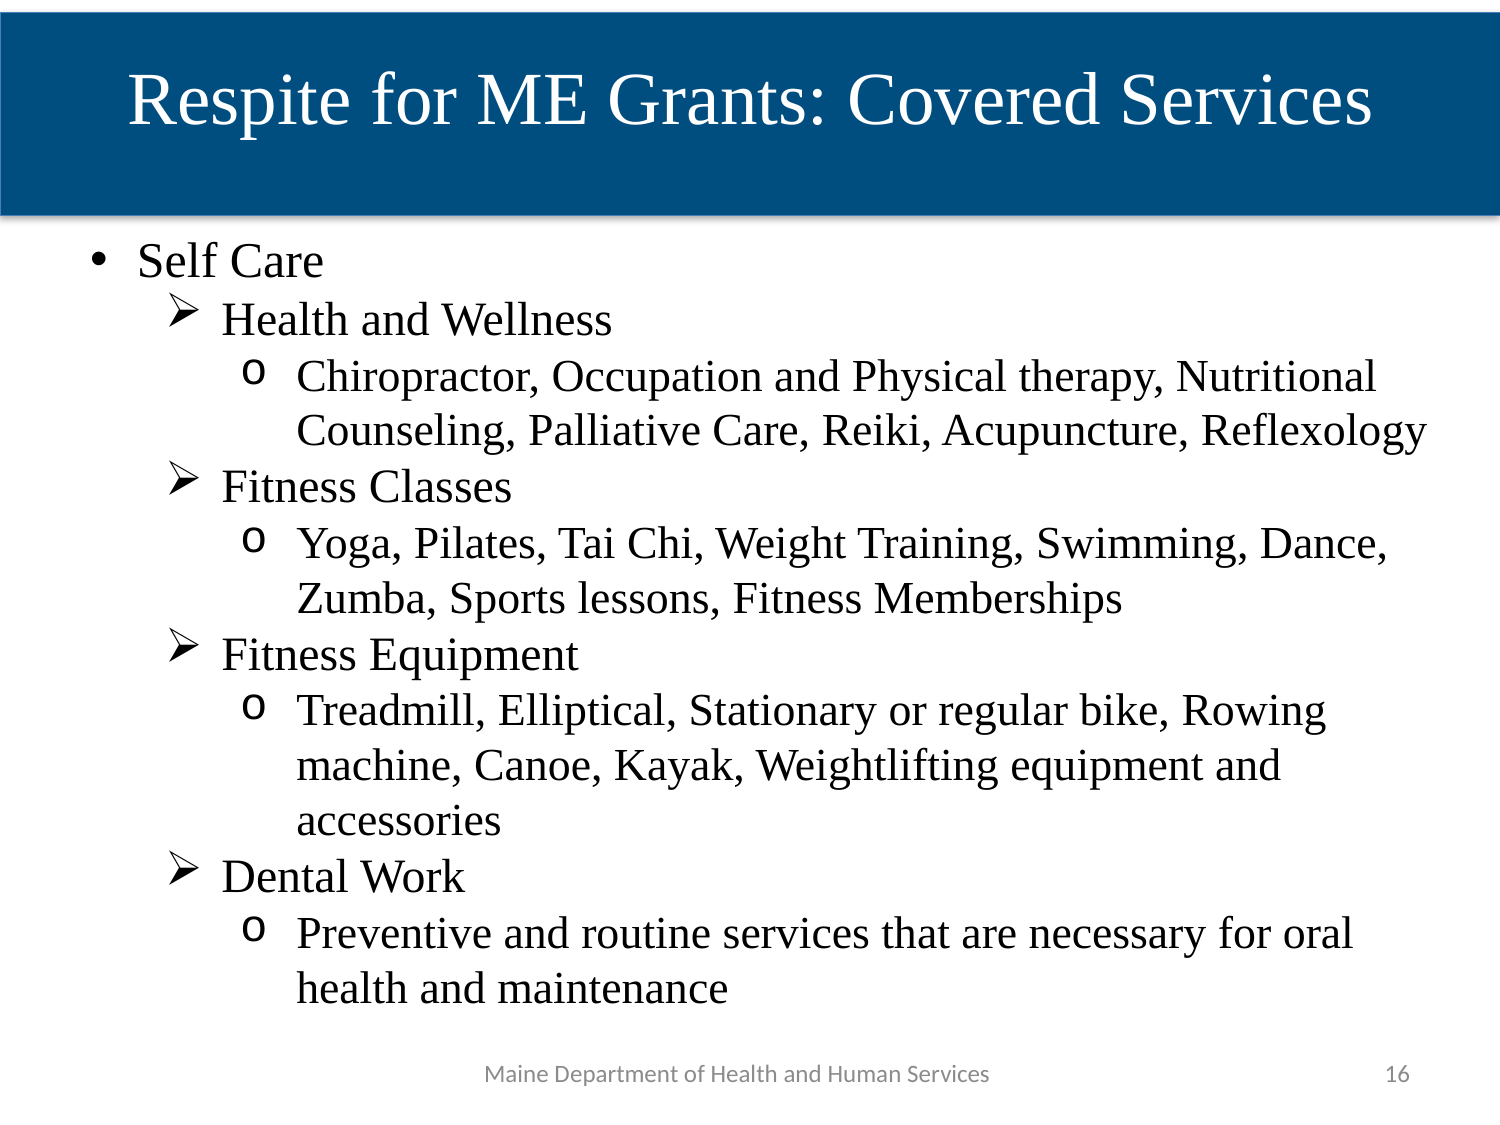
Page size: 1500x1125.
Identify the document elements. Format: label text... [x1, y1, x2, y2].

text_box Self Care Health and Wellness Chiropractor, Occupation and Physical therapy, Nutritional Counseling, Palliative Care, Reiki, Acupuncture, Reflexology Fitness Classes Yoga, Pilates, Tai Chi, Weight Training, Swimming, Dance, Zumba, Sports lessons, Fitness Memberships Fitness Equipment Treadmill, Elliptical, Stationary or regular bike, Rowing machine, Canoe, Kayak, Weightlifting equipment and accessories Dental Work Preventive and routine services that are necessary for oral health and maintenance [75, 220, 1472, 1125]
title Respite for ME Grants: Covered Services [0, 12, 1500, 216]
